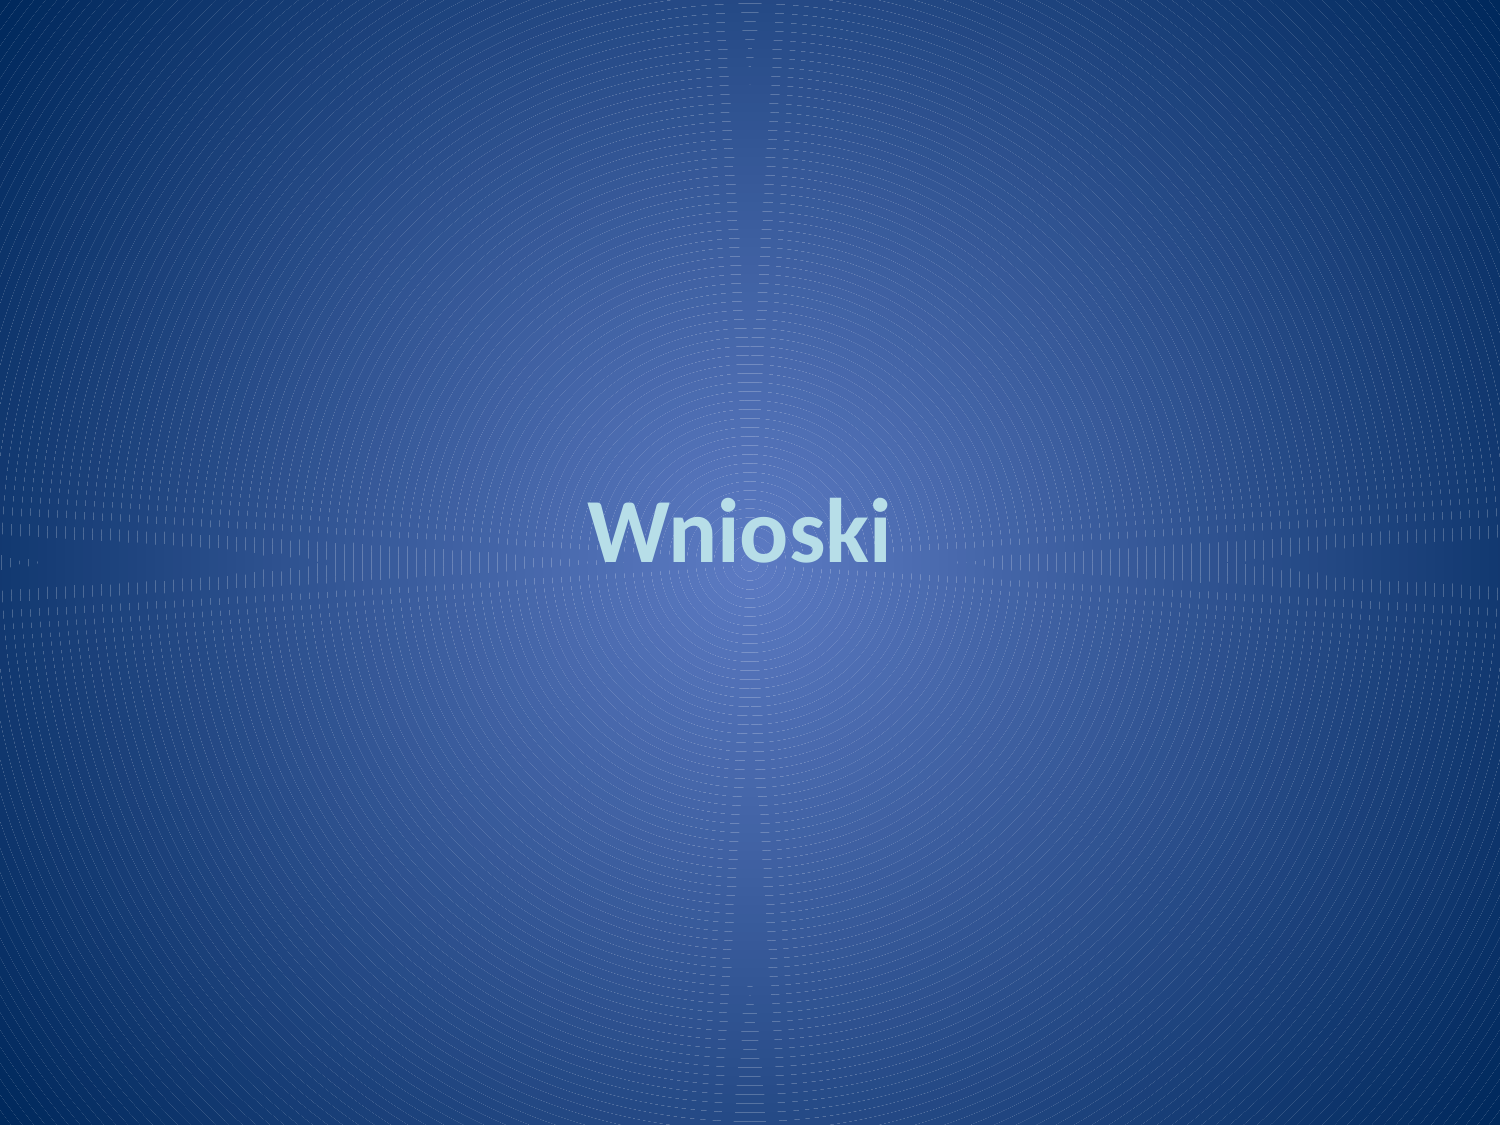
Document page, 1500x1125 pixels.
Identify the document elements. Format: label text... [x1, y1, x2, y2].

title Wnioski [64, 432, 1415, 621]
